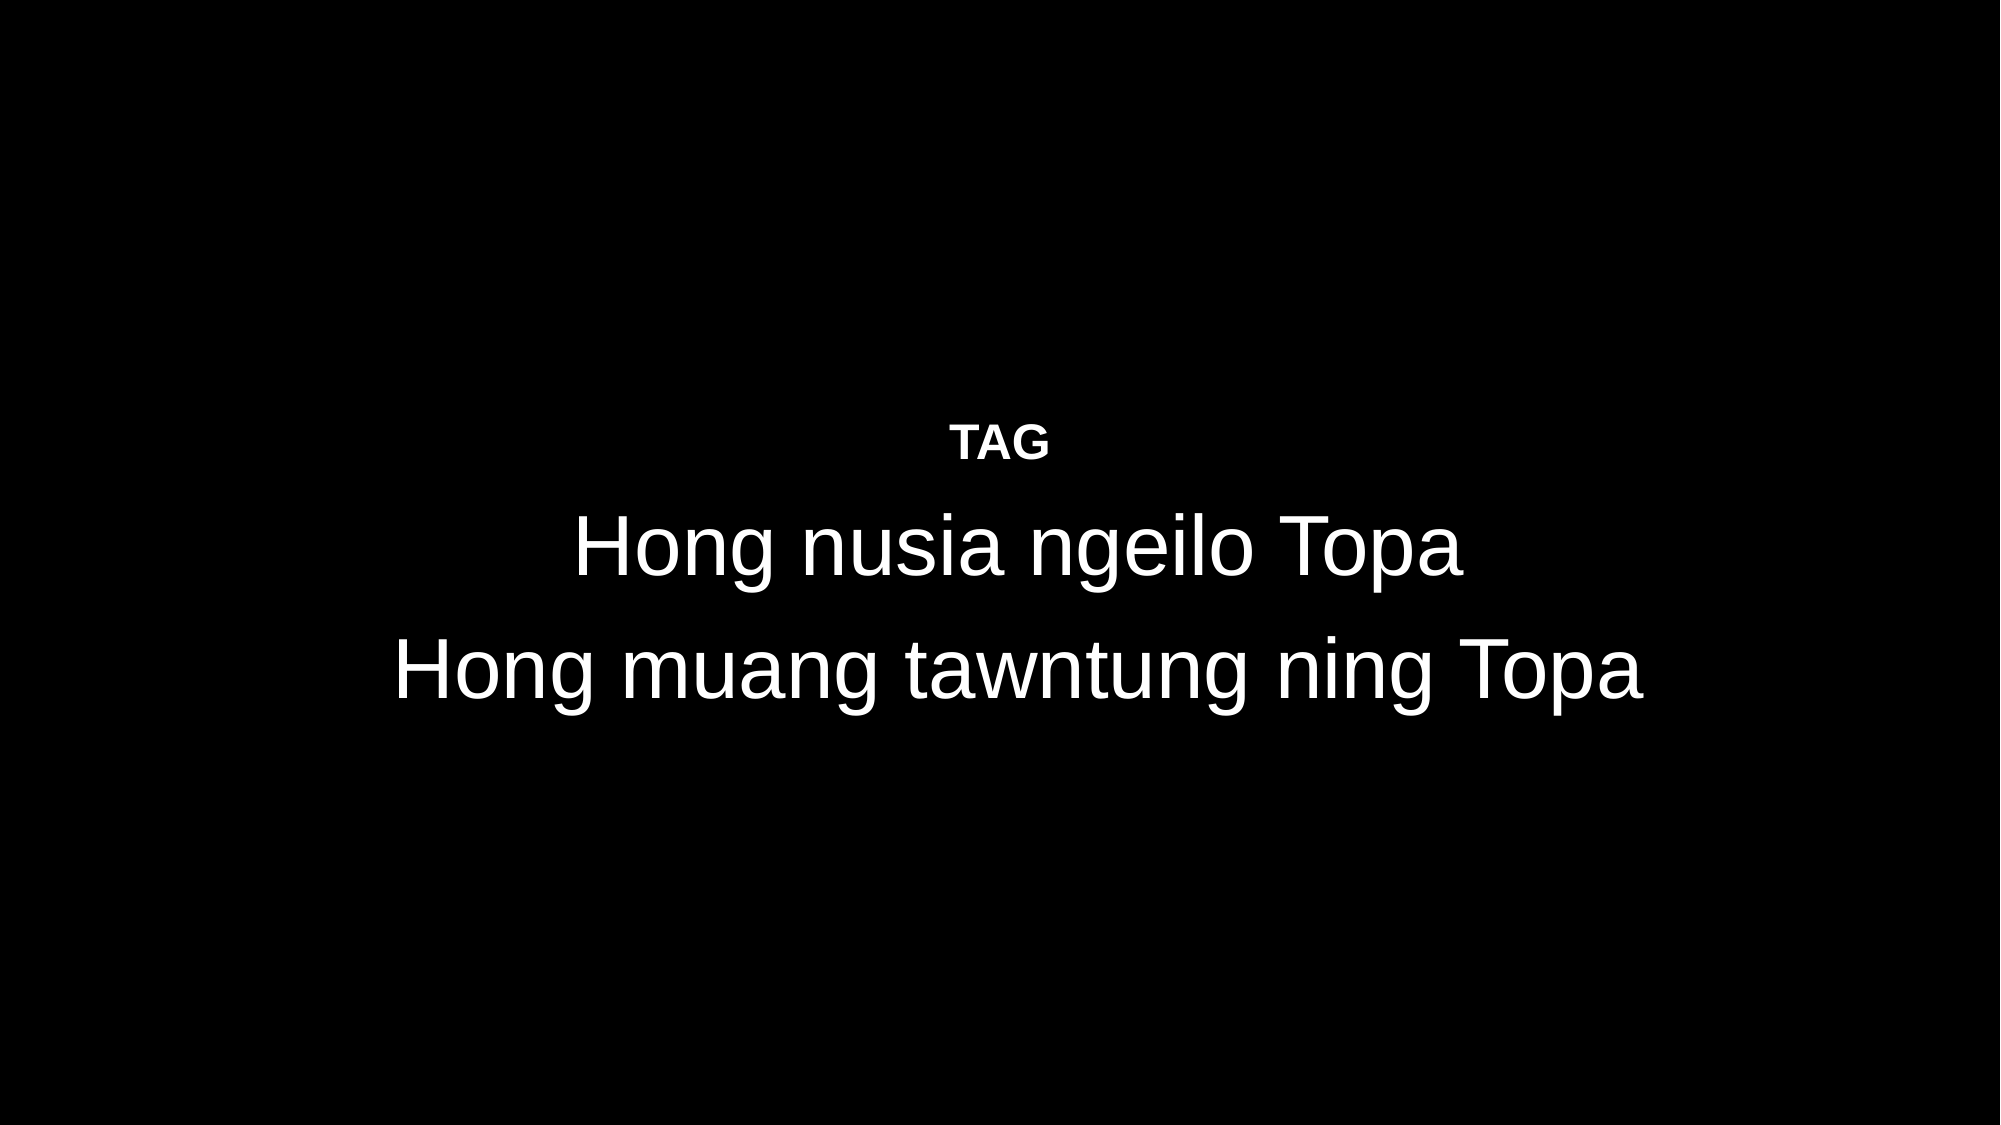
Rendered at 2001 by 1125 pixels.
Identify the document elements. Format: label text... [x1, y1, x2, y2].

list TAG Hong nusia ngeilo Topa Hong muang tawntung ning Topa [68, 75, 1932, 1050]
